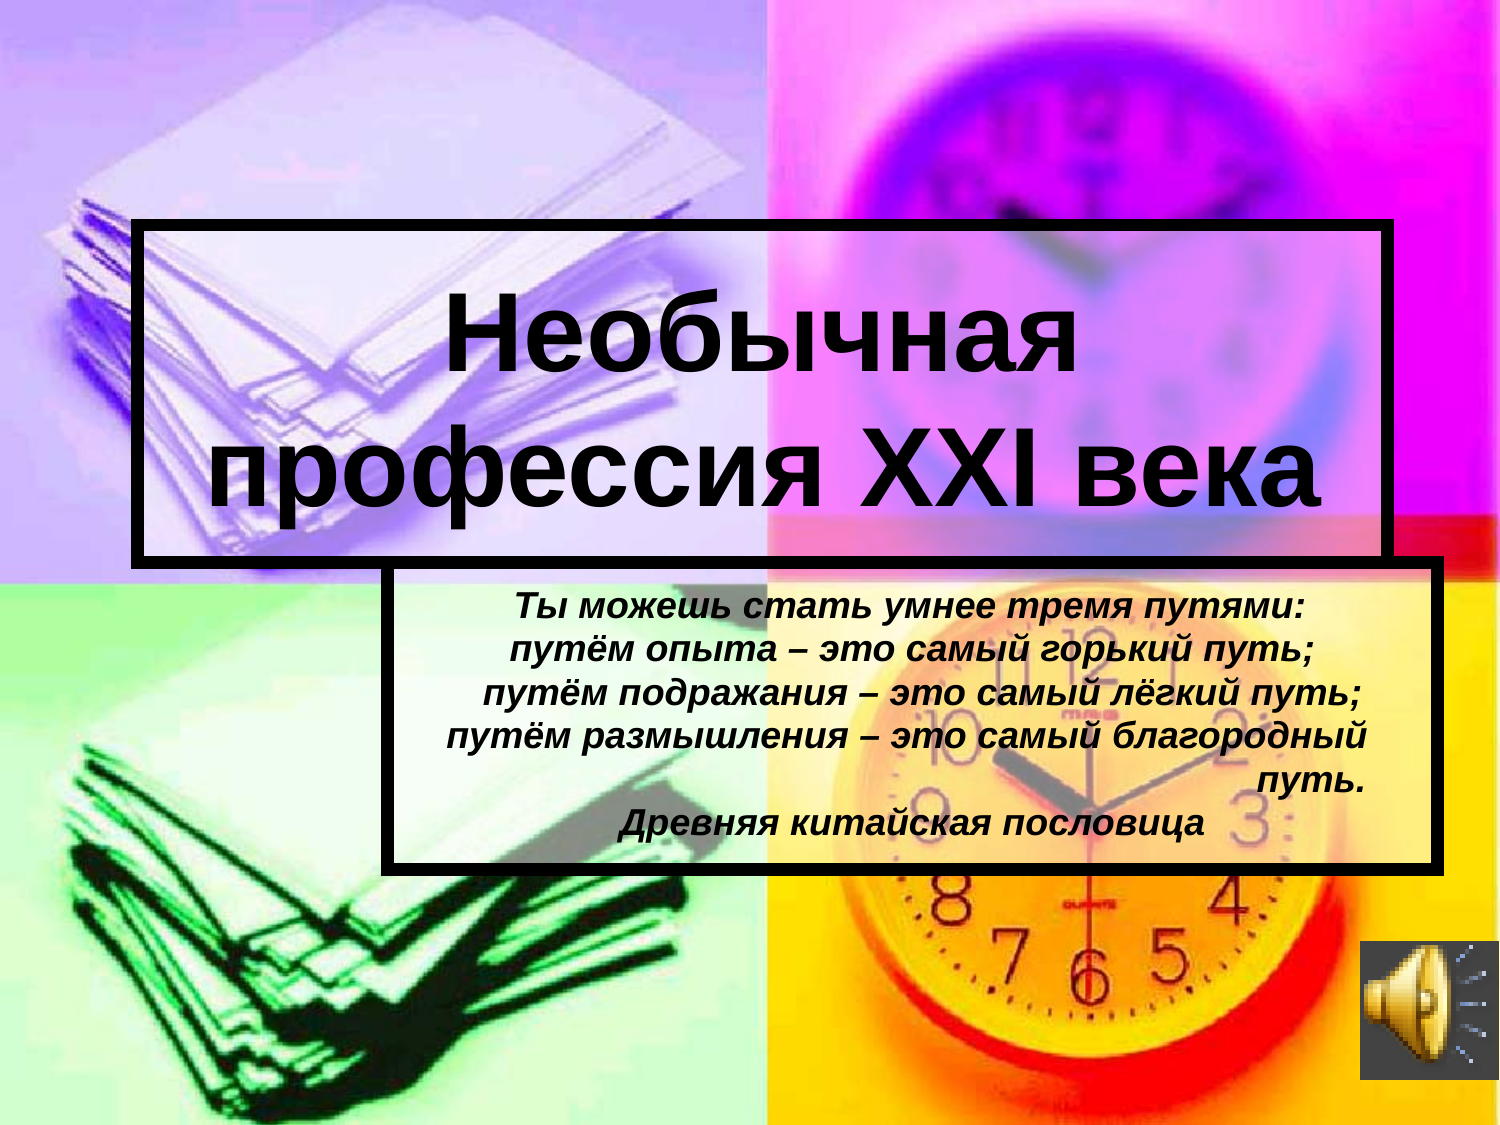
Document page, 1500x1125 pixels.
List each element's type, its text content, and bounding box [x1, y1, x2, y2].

title Необычная профессия XXI века [131, 219, 1394, 569]
subtitle Ты можешь стать умнее тремя путями: путём опыта – это самый горький путь; путём подражания – это самый лёгкий путь; путём размышления – это самый благородный путь. Древняя китайская пословица [381, 556, 1444, 876]
picture [0, 0, 1500, 1125]
